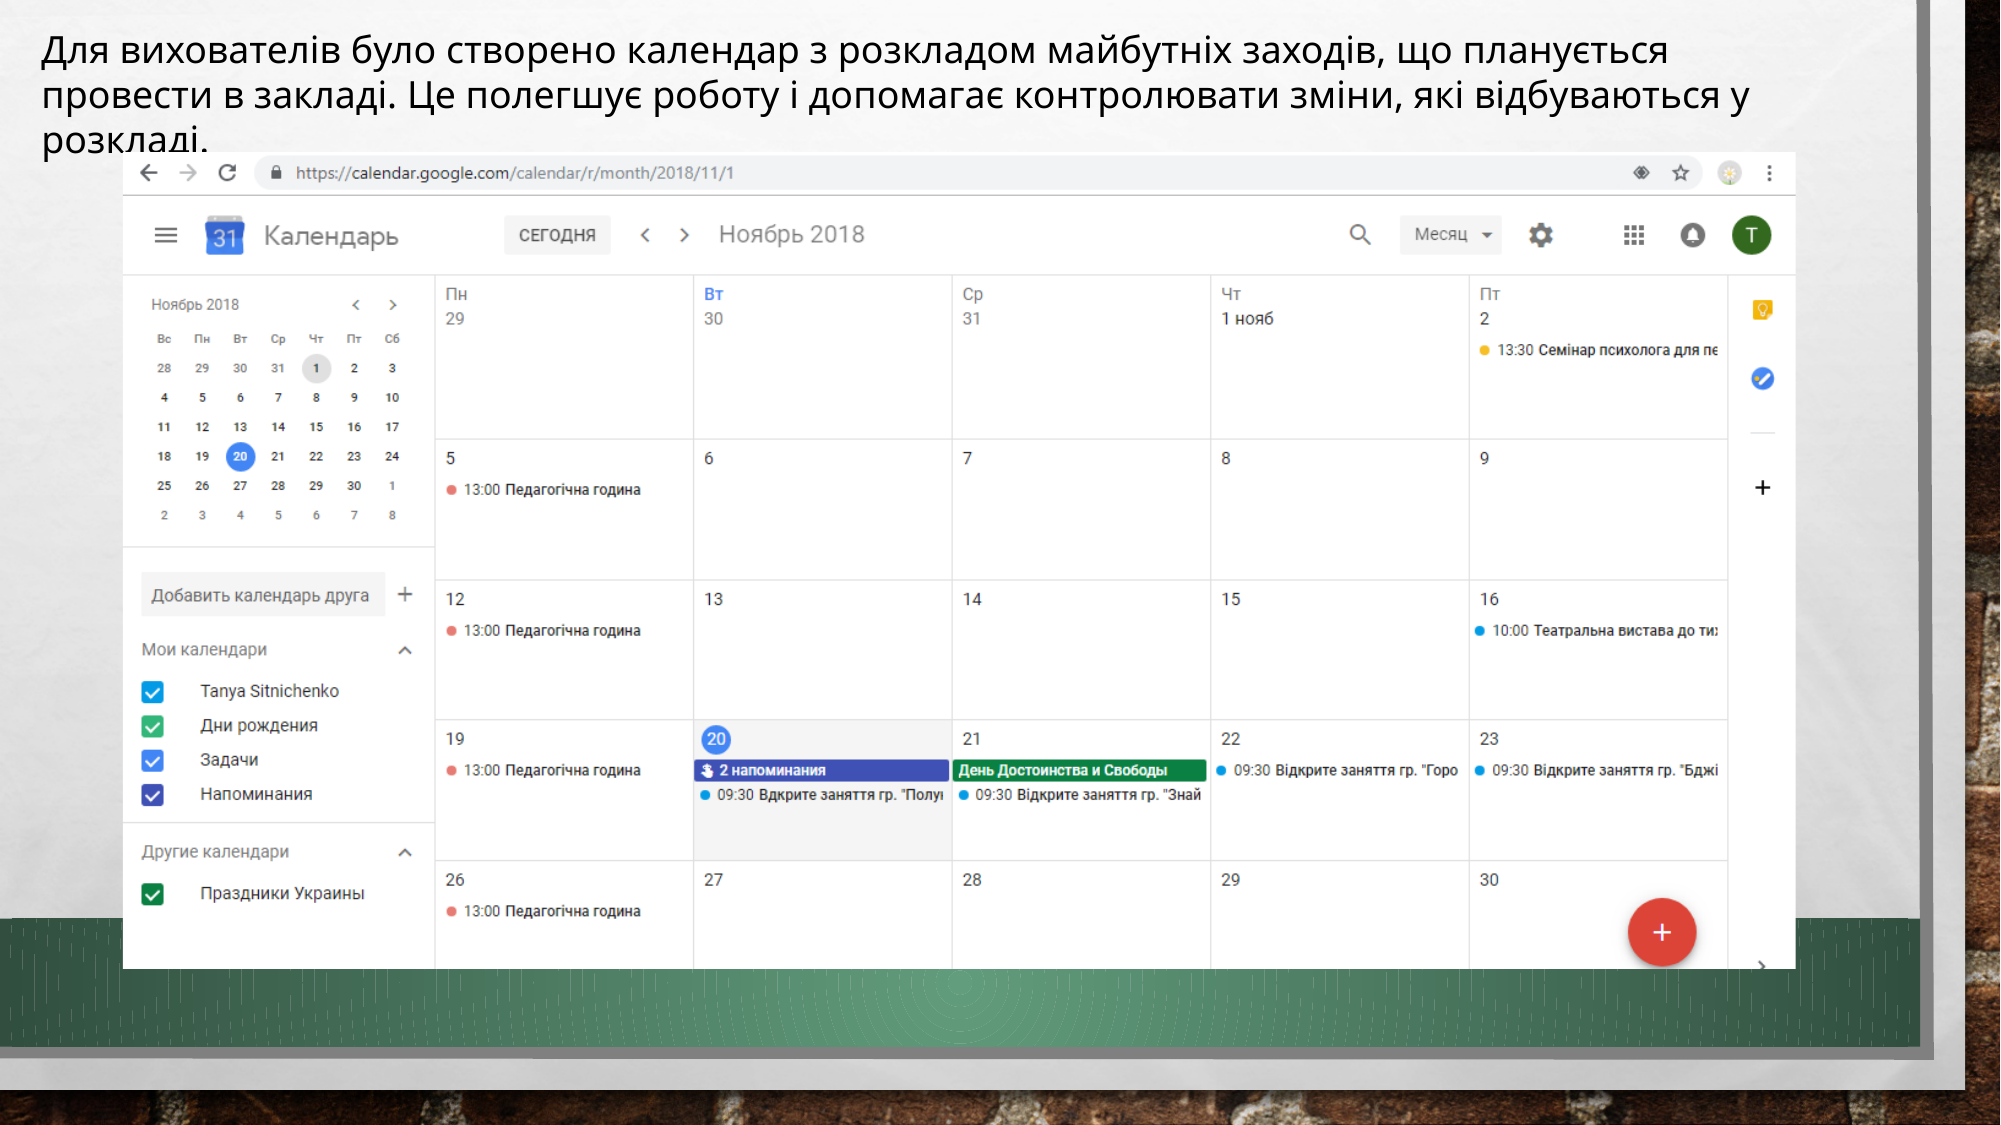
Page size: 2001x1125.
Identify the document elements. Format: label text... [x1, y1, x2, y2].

picture [0, 0, 2000, 1125]
text_box Для вихователів було створено календар з розкладом майбутніх заходів, що планується провести в закладі. Це полегшує роботу і допомагає контролювати зміни, які відбуваються у розкладі. [26, 18, 1838, 168]
picture [122, 151, 1796, 969]
